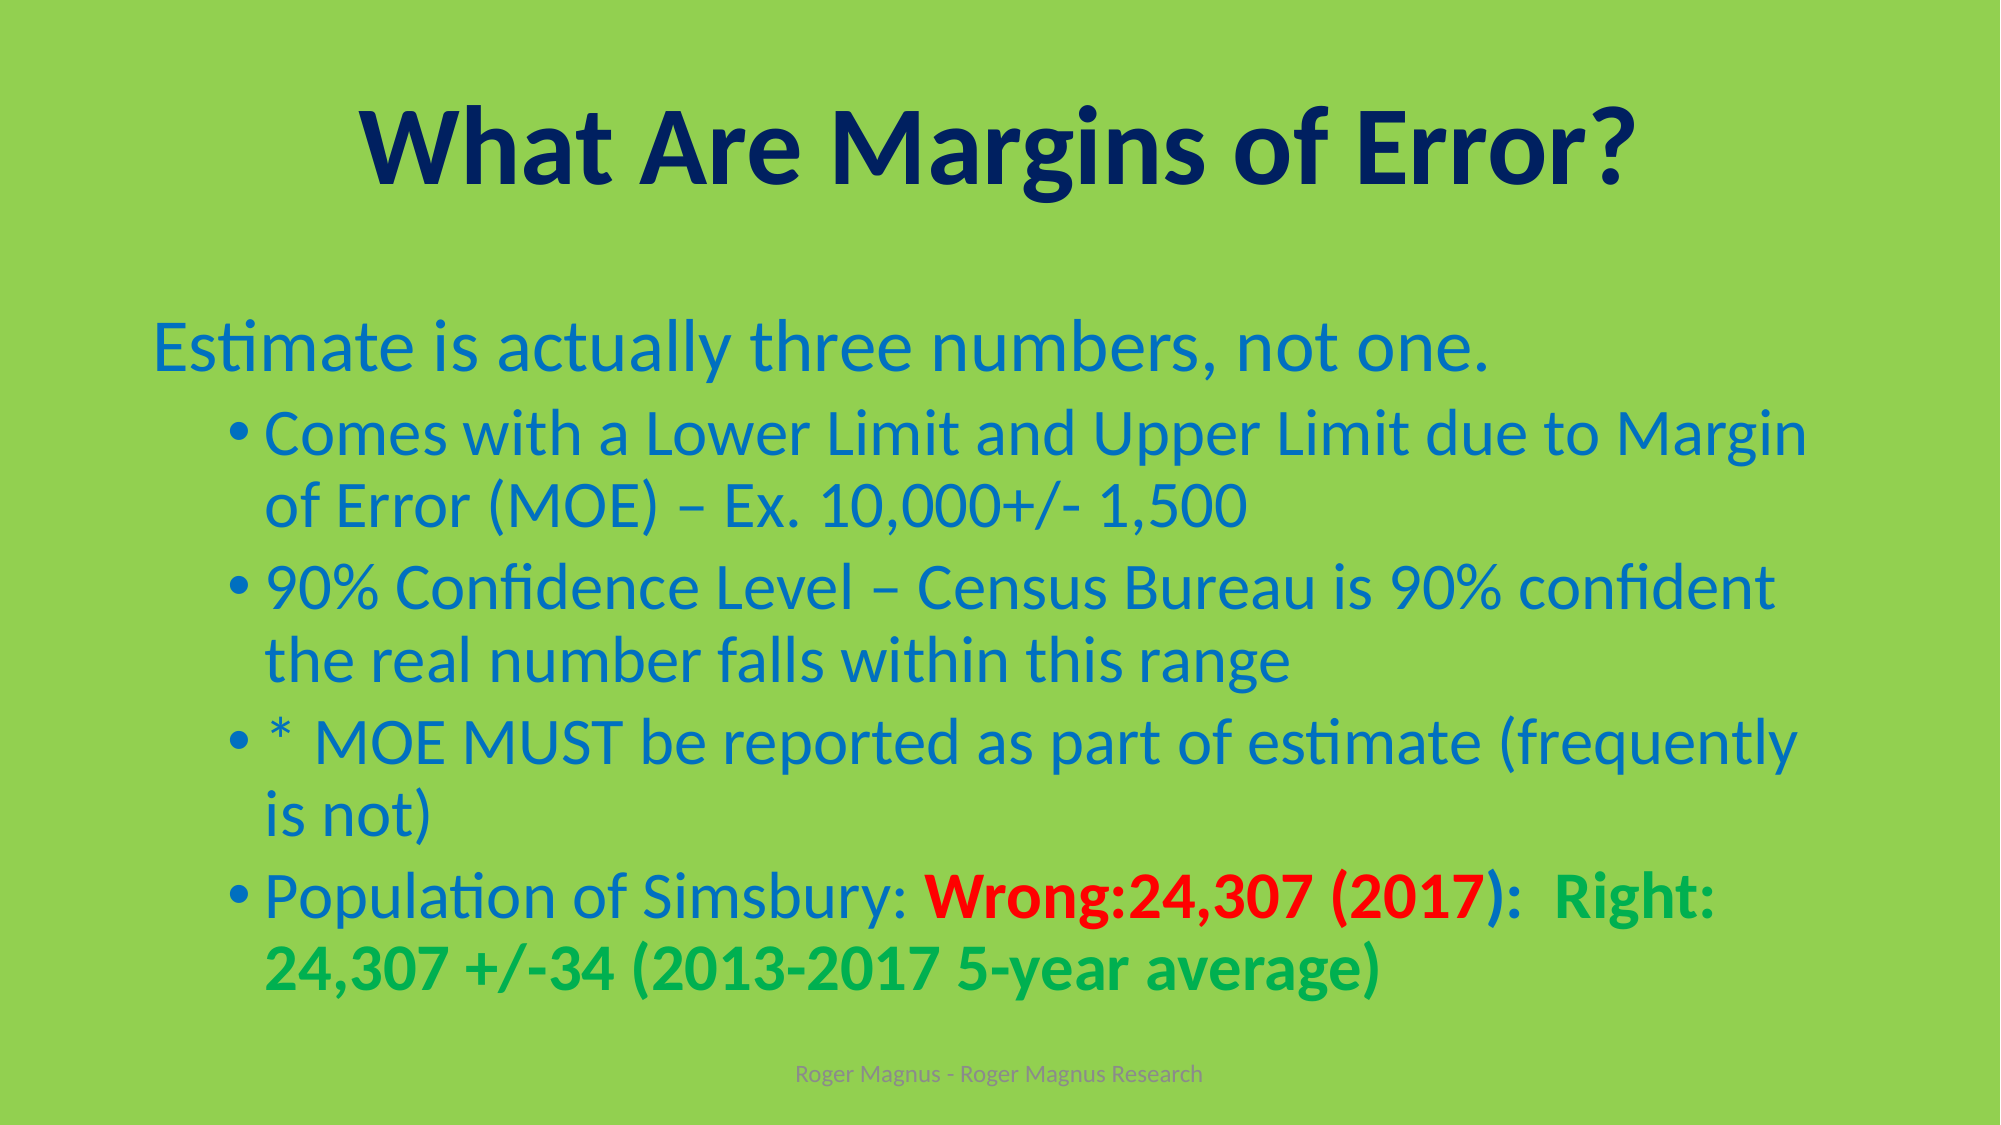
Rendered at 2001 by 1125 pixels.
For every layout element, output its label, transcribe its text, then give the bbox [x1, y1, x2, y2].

footer Roger Magnus - Roger Magnus Research [662, 1042, 1338, 1103]
title What Are Margins of Error? [137, 39, 1863, 257]
list Estimate is actually three numbers, not one. Comes with a Lower Limit and Upper Limit due to Margin of Error (MOE) – Ex. 10,000+/- 1,500 90% Confidence Level – Census Bureau is 90% confident the real number falls within this range * MOE MUST be reported as part of estimate (frequently is not) Population of Simsbury: Wrong:24,307 (2017): Right: 24,307 +/-34 (2013-2017 5-year average) [137, 299, 1863, 1014]
